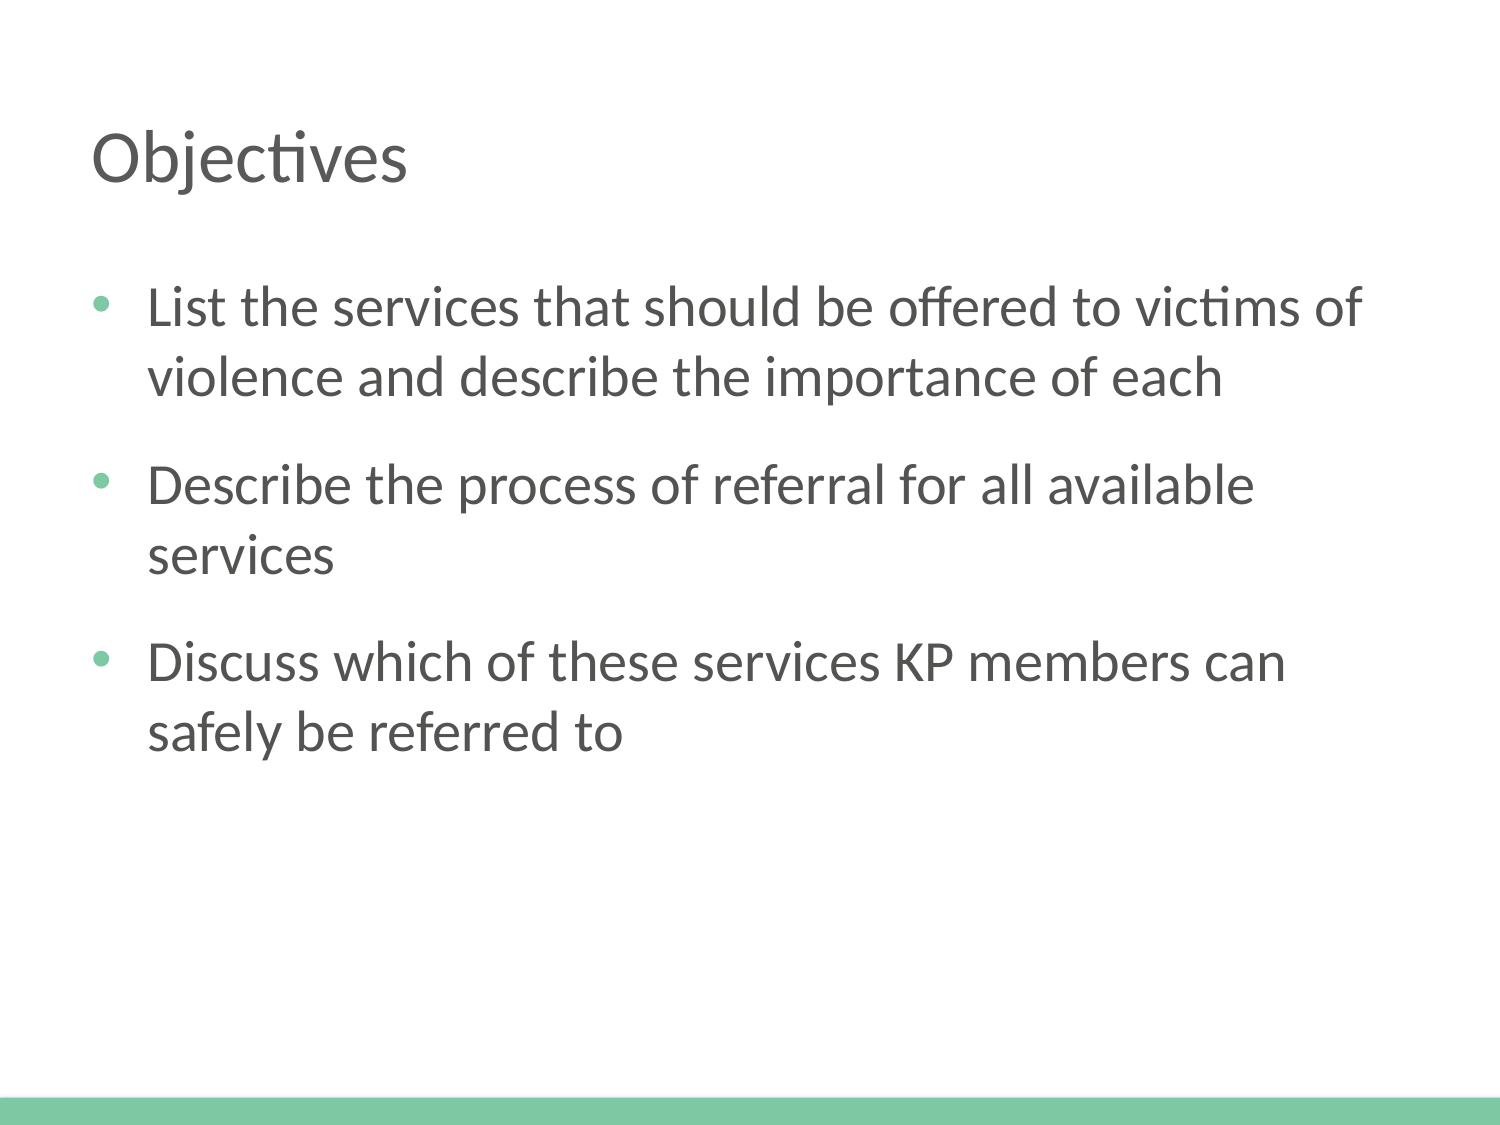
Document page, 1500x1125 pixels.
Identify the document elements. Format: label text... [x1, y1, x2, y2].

list List the services that should be offered to victims of violence and describe the importance of each Describe the process of referral for all available services Discuss which of these services KP members can safely be referred to [76, 260, 1425, 947]
title Objectives [76, 73, 1425, 233]
